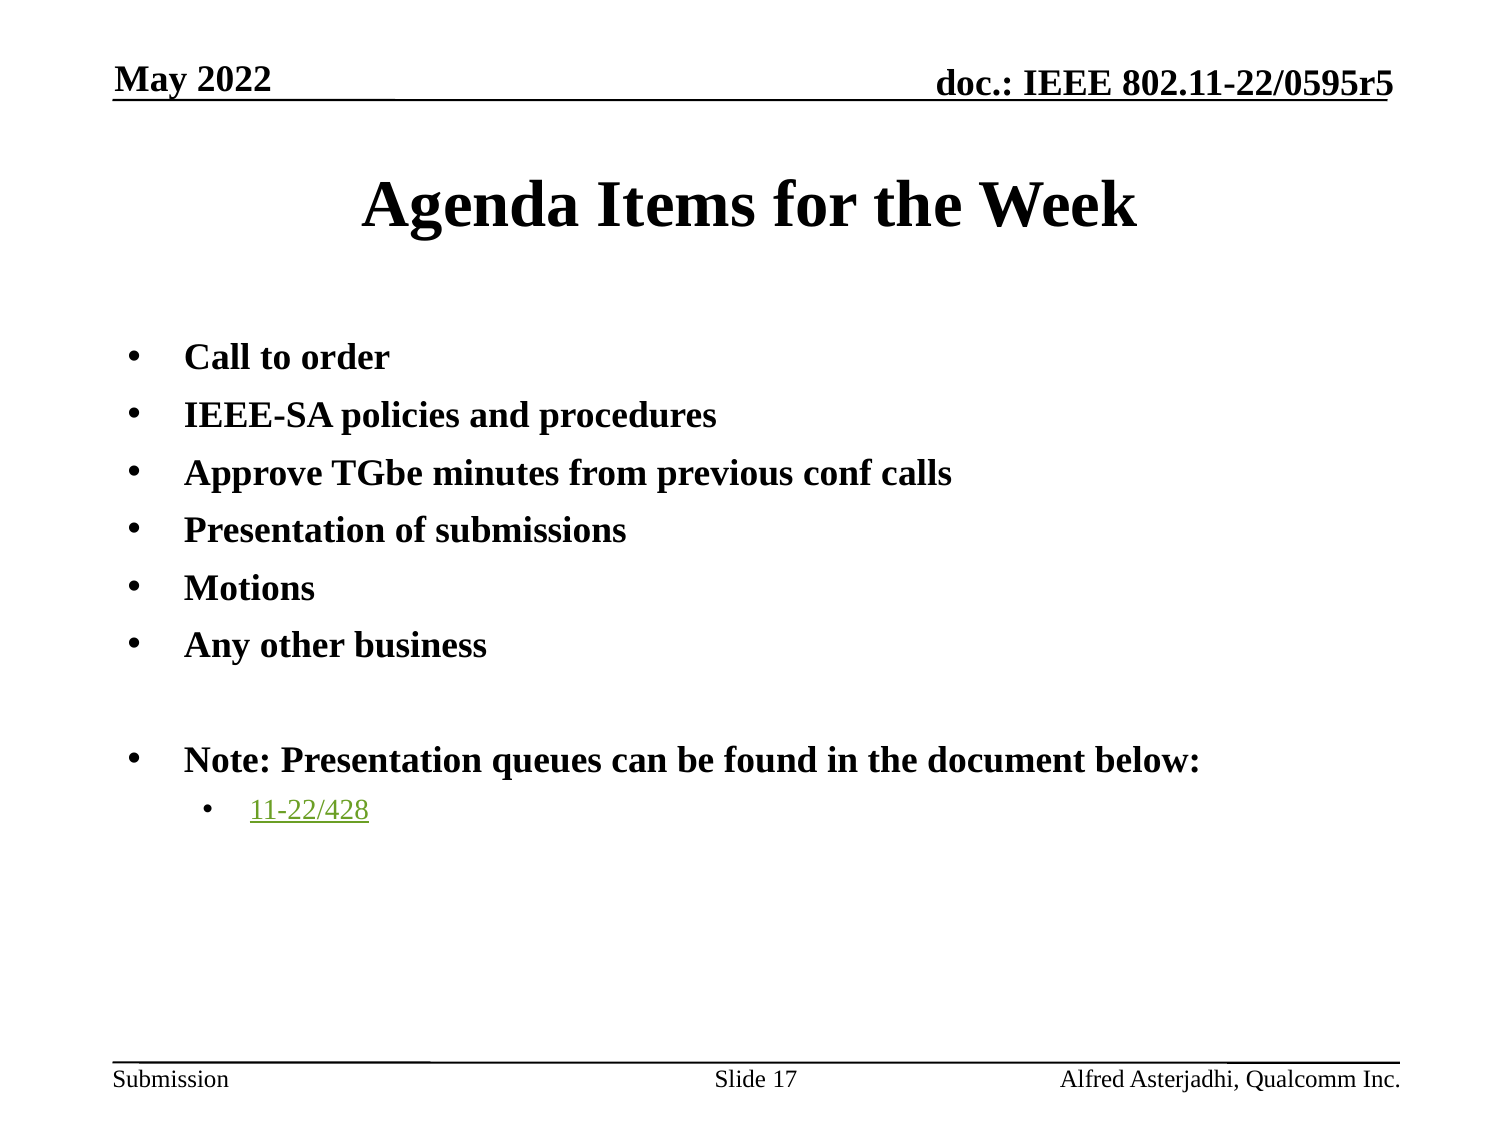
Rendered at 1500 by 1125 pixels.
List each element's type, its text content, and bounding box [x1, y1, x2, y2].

slide_number Slide 17 [712, 1061, 800, 1123]
title Agenda Items for the Week [112, 112, 1388, 288]
list Call to order IEEE-SA policies and procedures Approve TGbe minutes from previous conf calls Presentation of submissions Motions Any other business Note: Presentation queues can be found in the document below: 11-22/428 [112, 324, 1388, 1000]
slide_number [114, 54, 493, 100]
footer Alfred Asterjadhi, Qualcomm Inc. [878, 1061, 1402, 1093]
